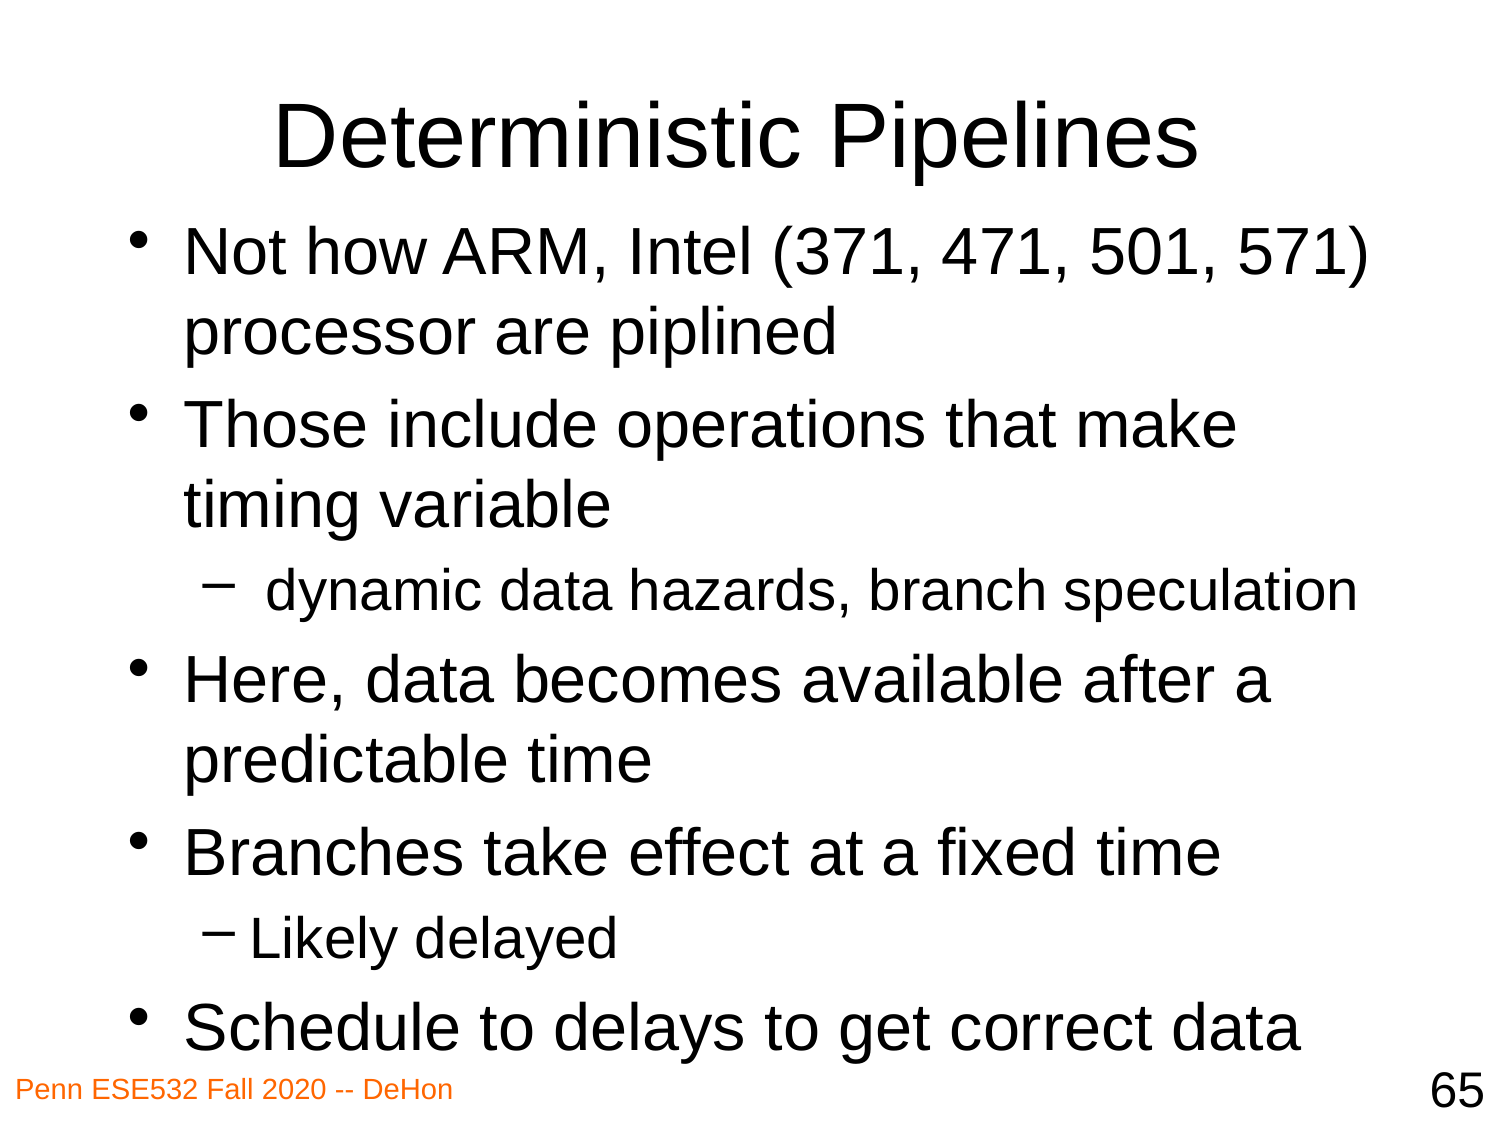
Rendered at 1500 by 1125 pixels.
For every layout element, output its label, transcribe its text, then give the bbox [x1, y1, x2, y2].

slide_number 65 [1187, 1049, 1500, 1125]
slide_number Penn ESE532 Fall 2020 -- DeHon [0, 1062, 576, 1125]
title Deterministic Pipelines [99, 37, 1376, 226]
list Not how ARM, Intel (371, 471, 501, 571) processor are piplined Those include operations that make timing variable dynamic data hazards, branch speculation Here, data becomes available after a predictable time Branches take effect at a fixed time Likely delayed Schedule to delays to get correct data [112, 199, 1388, 913]
